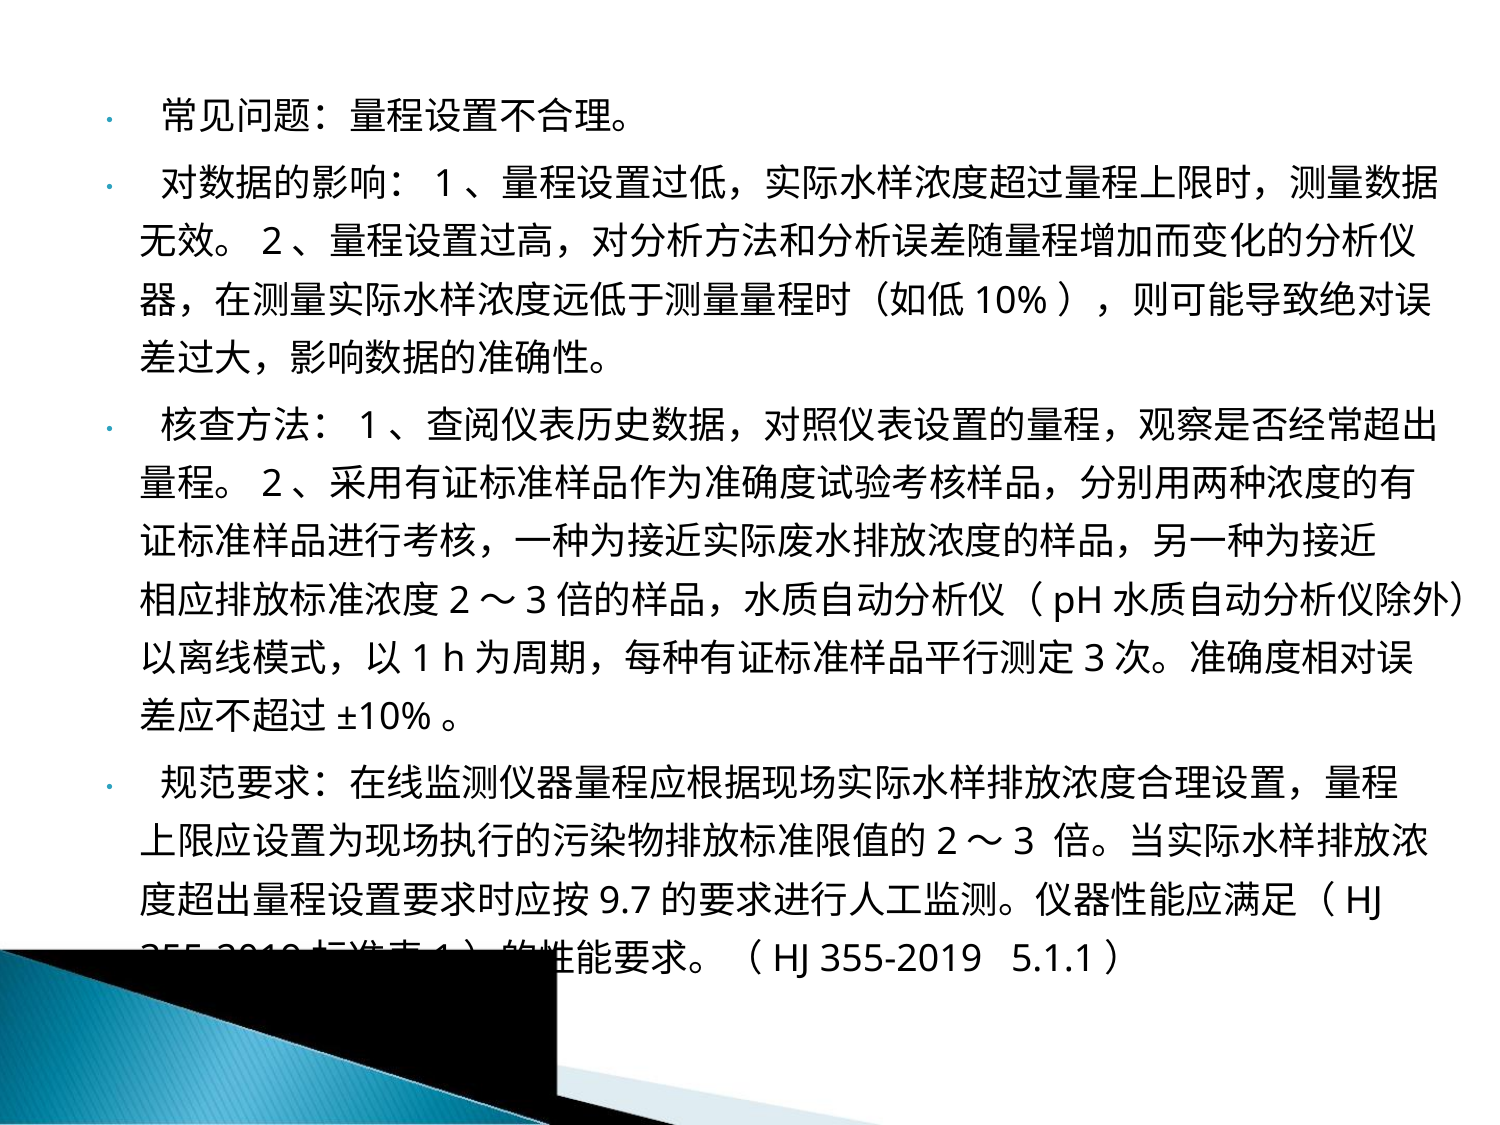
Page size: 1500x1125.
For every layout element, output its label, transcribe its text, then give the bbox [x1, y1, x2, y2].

text_box • 对数据的影响：1、量程设置过低，实际水样浓度超过量程上限时，测量数据 无效。2、量程设置过高，对分析方法和分析误差随量程增加而变化的分析仪 器，在测量实际水样浓度远低于测量量程时（如低10%），则可能导致绝对误 差过大，影响数据的准确性。 [97, 166, 1500, 380]
text_box • 规范要求：在线监测仪器量程应根据现场实际水样排放浓度合理设置，量程 上限应设置为现场执行的污染物排放标准限值的2～3 倍。当实际水样排放浓 度超出量程设置要求时应按9.7的要求进行人工监测。仪器性能应满足（HJ 355-2019标准表1）的性能要求。（HJ 355-2019 5.1.1） [97, 766, 1500, 980]
text_box [0, 0, 1500, 1125]
text_box • 常见问题：量程设置不合理。 [97, 99, 708, 138]
text_box • 核查方法：1、查阅仪表历史数据，对照仪表设置的量程，观察是否经常超出 量程。2、采用有证标准样品作为准确度试验考核样品，分别用两种浓度的有 证标准样品进行考核，一种为接近实际废水排放浓度的样品，另一种为接近 相应排放标准浓度2～3倍的样品，水质自动分析仪（pH水质自动分析仪除外） 以离线模式，以1 h为周期，每种有证标准样品平行测定3次。准确度相对误 差应不超过±10%。 [97, 408, 1500, 738]
